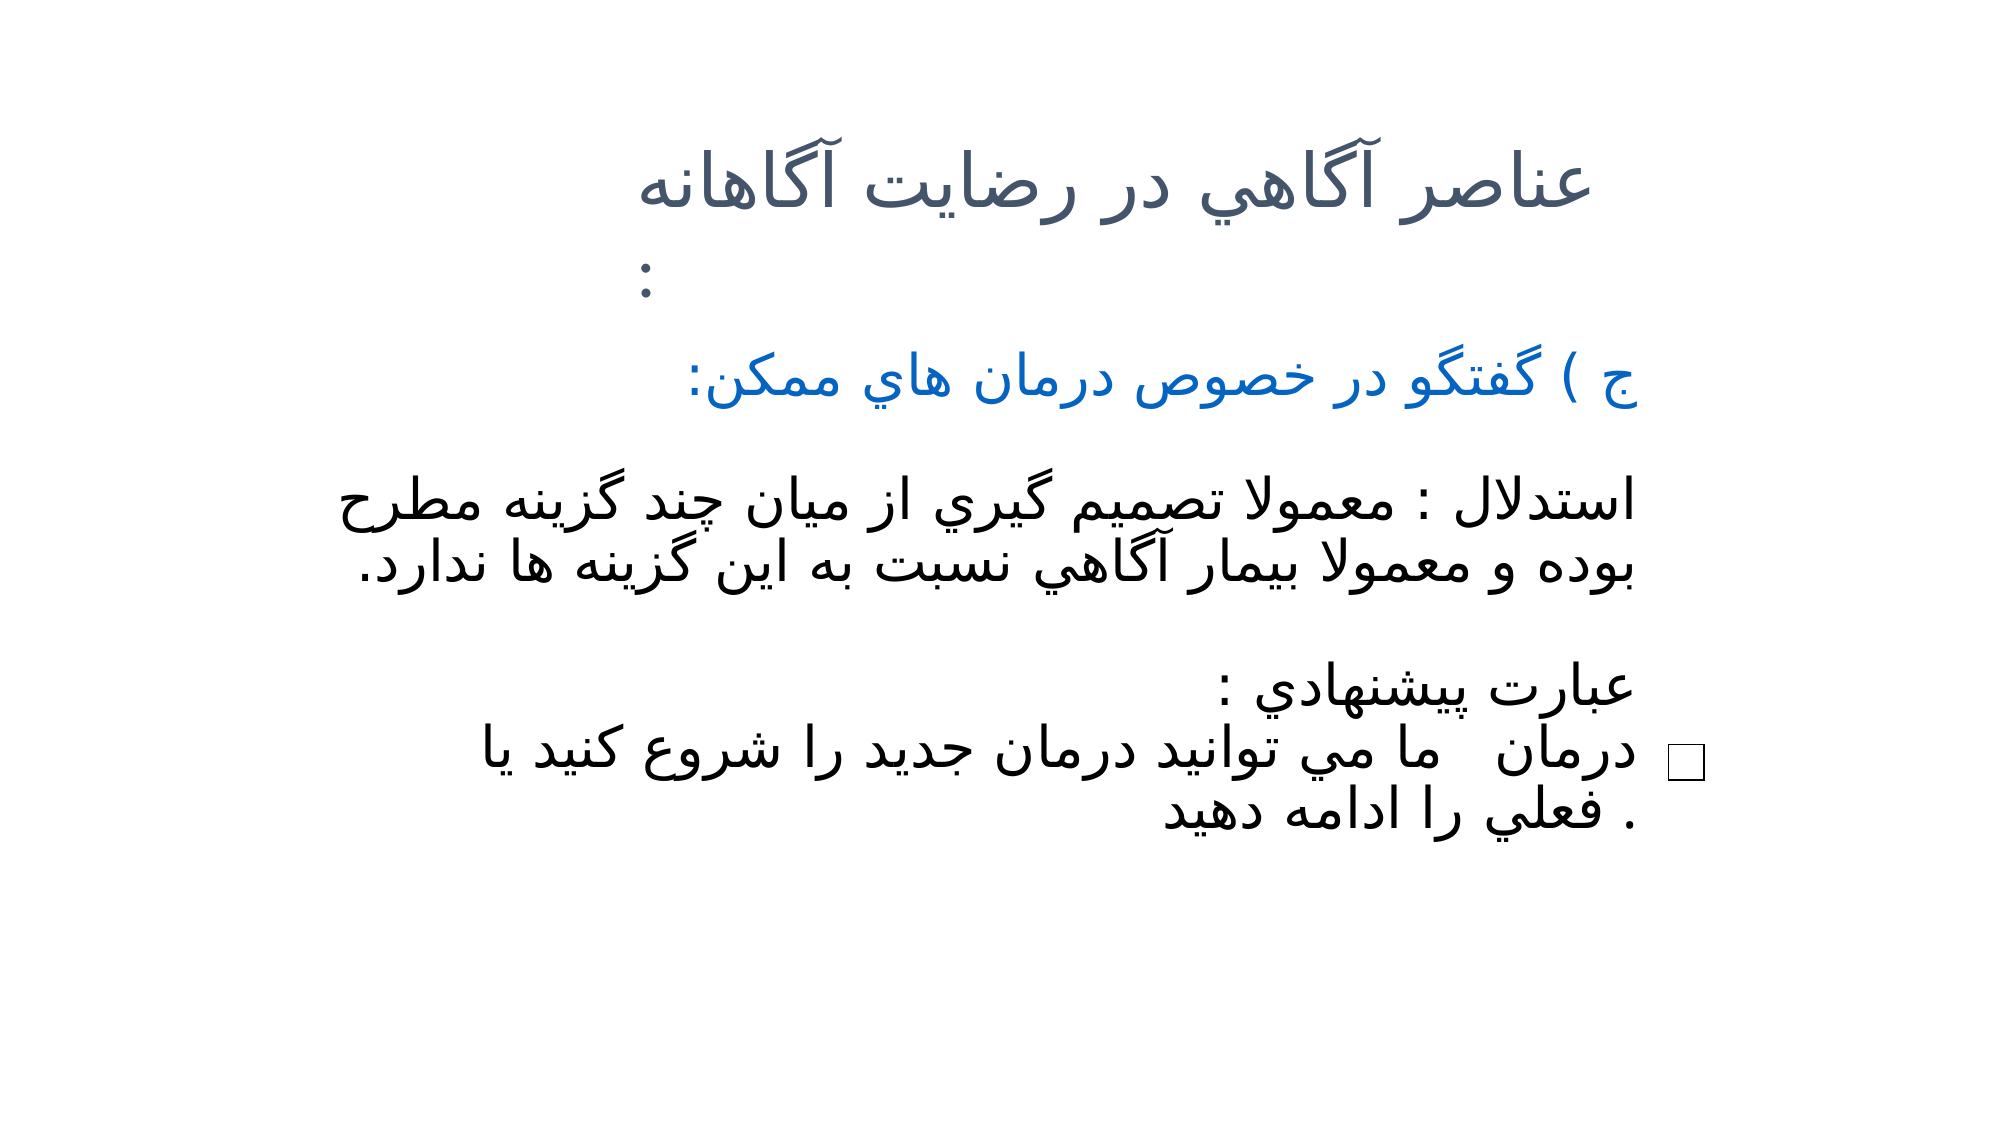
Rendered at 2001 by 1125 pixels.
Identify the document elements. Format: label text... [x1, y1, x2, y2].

text_box [1668, 744, 1704, 780]
title ج ) گفتگو در خصوص درمان هاي ممکن: استدلال : معمولا تصميم گيري از ميان چند گزينه مطرح بوده و معمولا بيمار آگاهي نسبت به اين گزينه ها ندارد. عبارت پيشنهادي : ما مي توانيد درمان جديد را شروع کنيد يا درمان فعلي را ادامه دهيد . [303, 320, 1654, 936]
text_box عناصر آگاهي در رضايت آگاهانه : [621, 125, 1615, 411]
